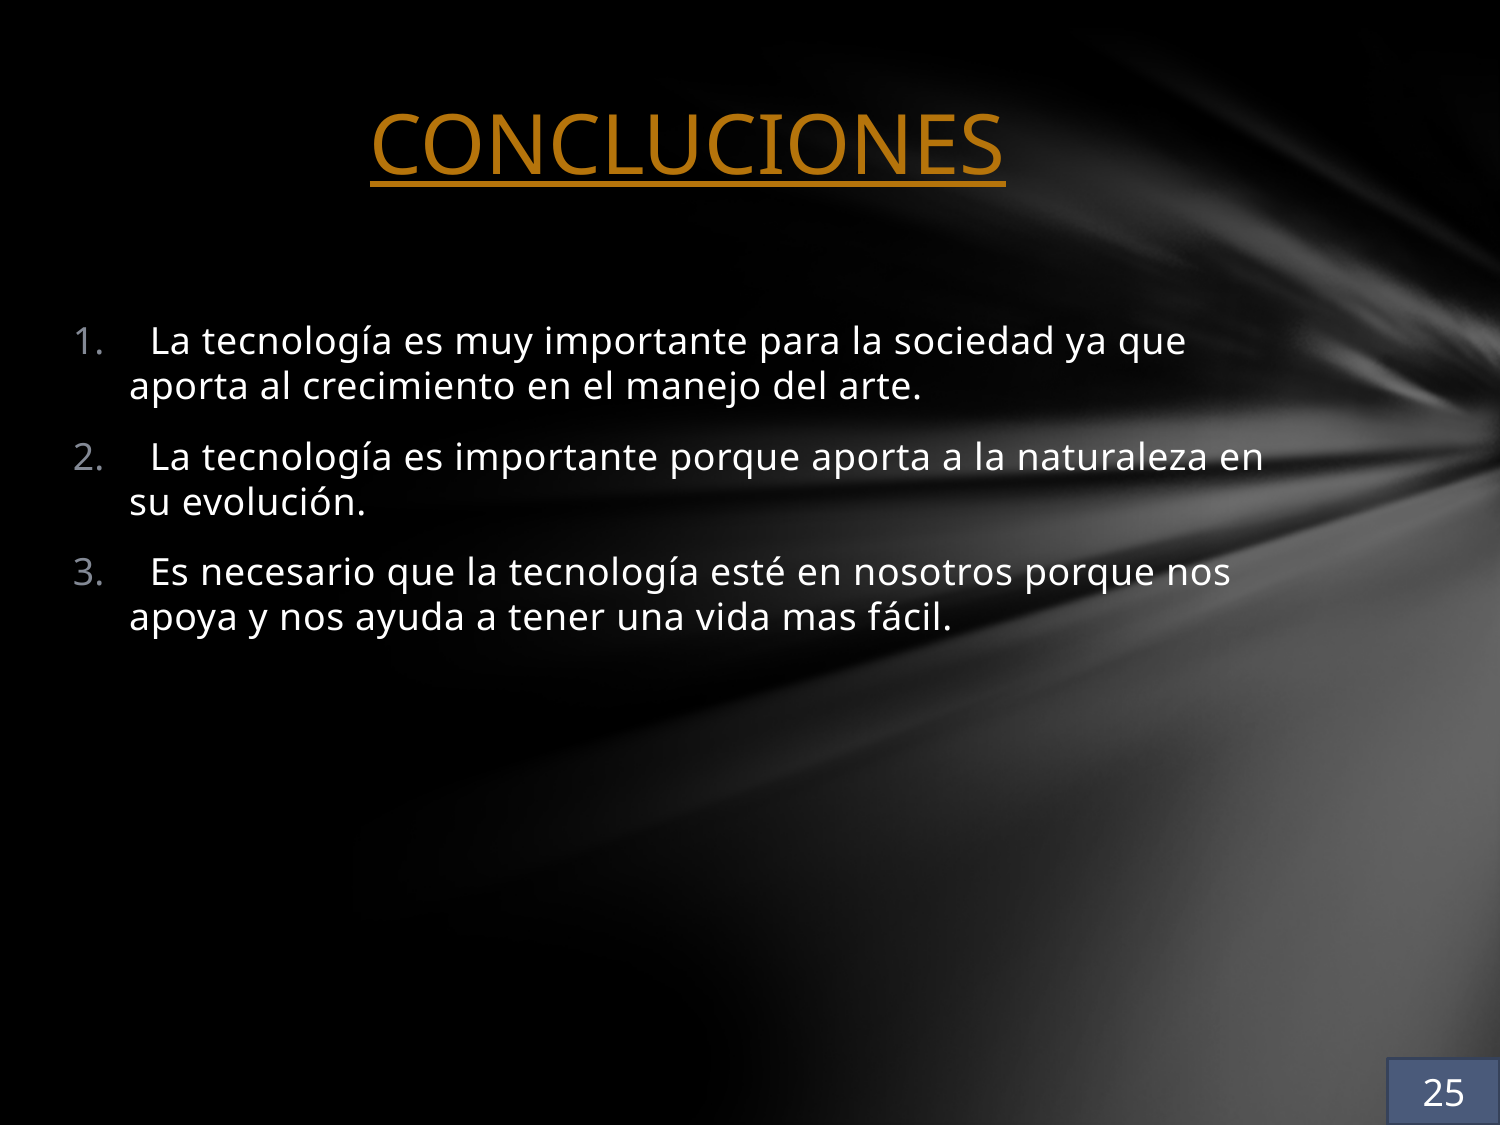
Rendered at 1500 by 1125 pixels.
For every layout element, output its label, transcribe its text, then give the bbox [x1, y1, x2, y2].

title CONCLUCIONES [57, 37, 1318, 213]
list La tecnología es muy importante para la sociedad ya que aporta al crecimiento en el manejo del arte. La tecnología es importante porque aporta a la naturaleza en su evolución. Es necesario que la tecnología esté en nosotros porque nos apoya y nos ayuda a tener una vida mas fácil. [57, 239, 1318, 1015]
text_box 25 [1386, 1057, 1500, 1125]
